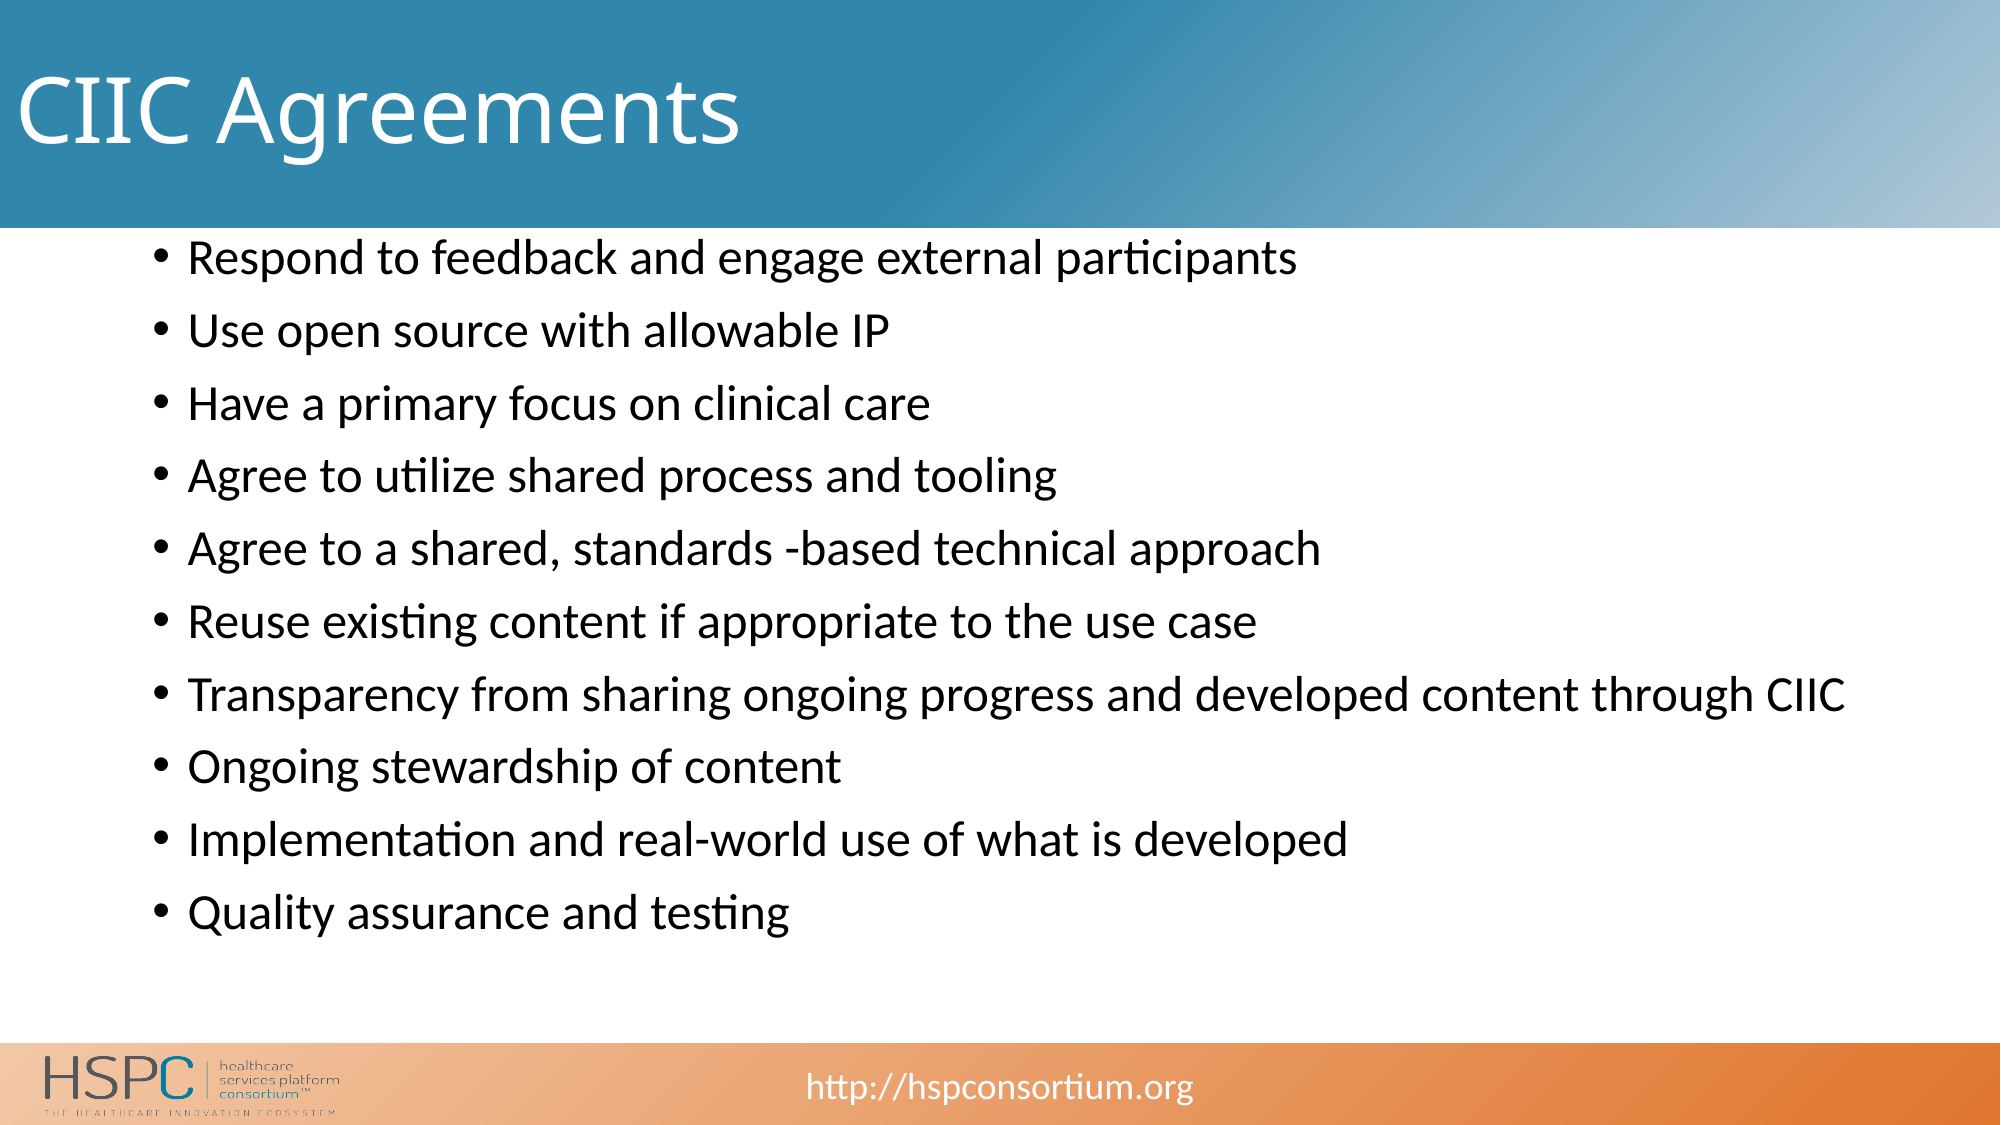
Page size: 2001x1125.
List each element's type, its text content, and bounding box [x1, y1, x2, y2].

picture [39, 1048, 340, 1118]
list Respond to feedback and engage external participants Use open source with allowable IP Have a primary focus on clinical care Agree to utilize shared process and tooling Agree to a shared, standards -based technical approach Reuse existing content if appropriate to the use case Transparency from sharing ongoing progress and developed content through CIIC Ongoing stewardship of content Implementation and real-world use of what is developed Quality assurance and testing [137, 223, 1863, 1004]
title CIIC Agreements [0, 5, 2000, 223]
